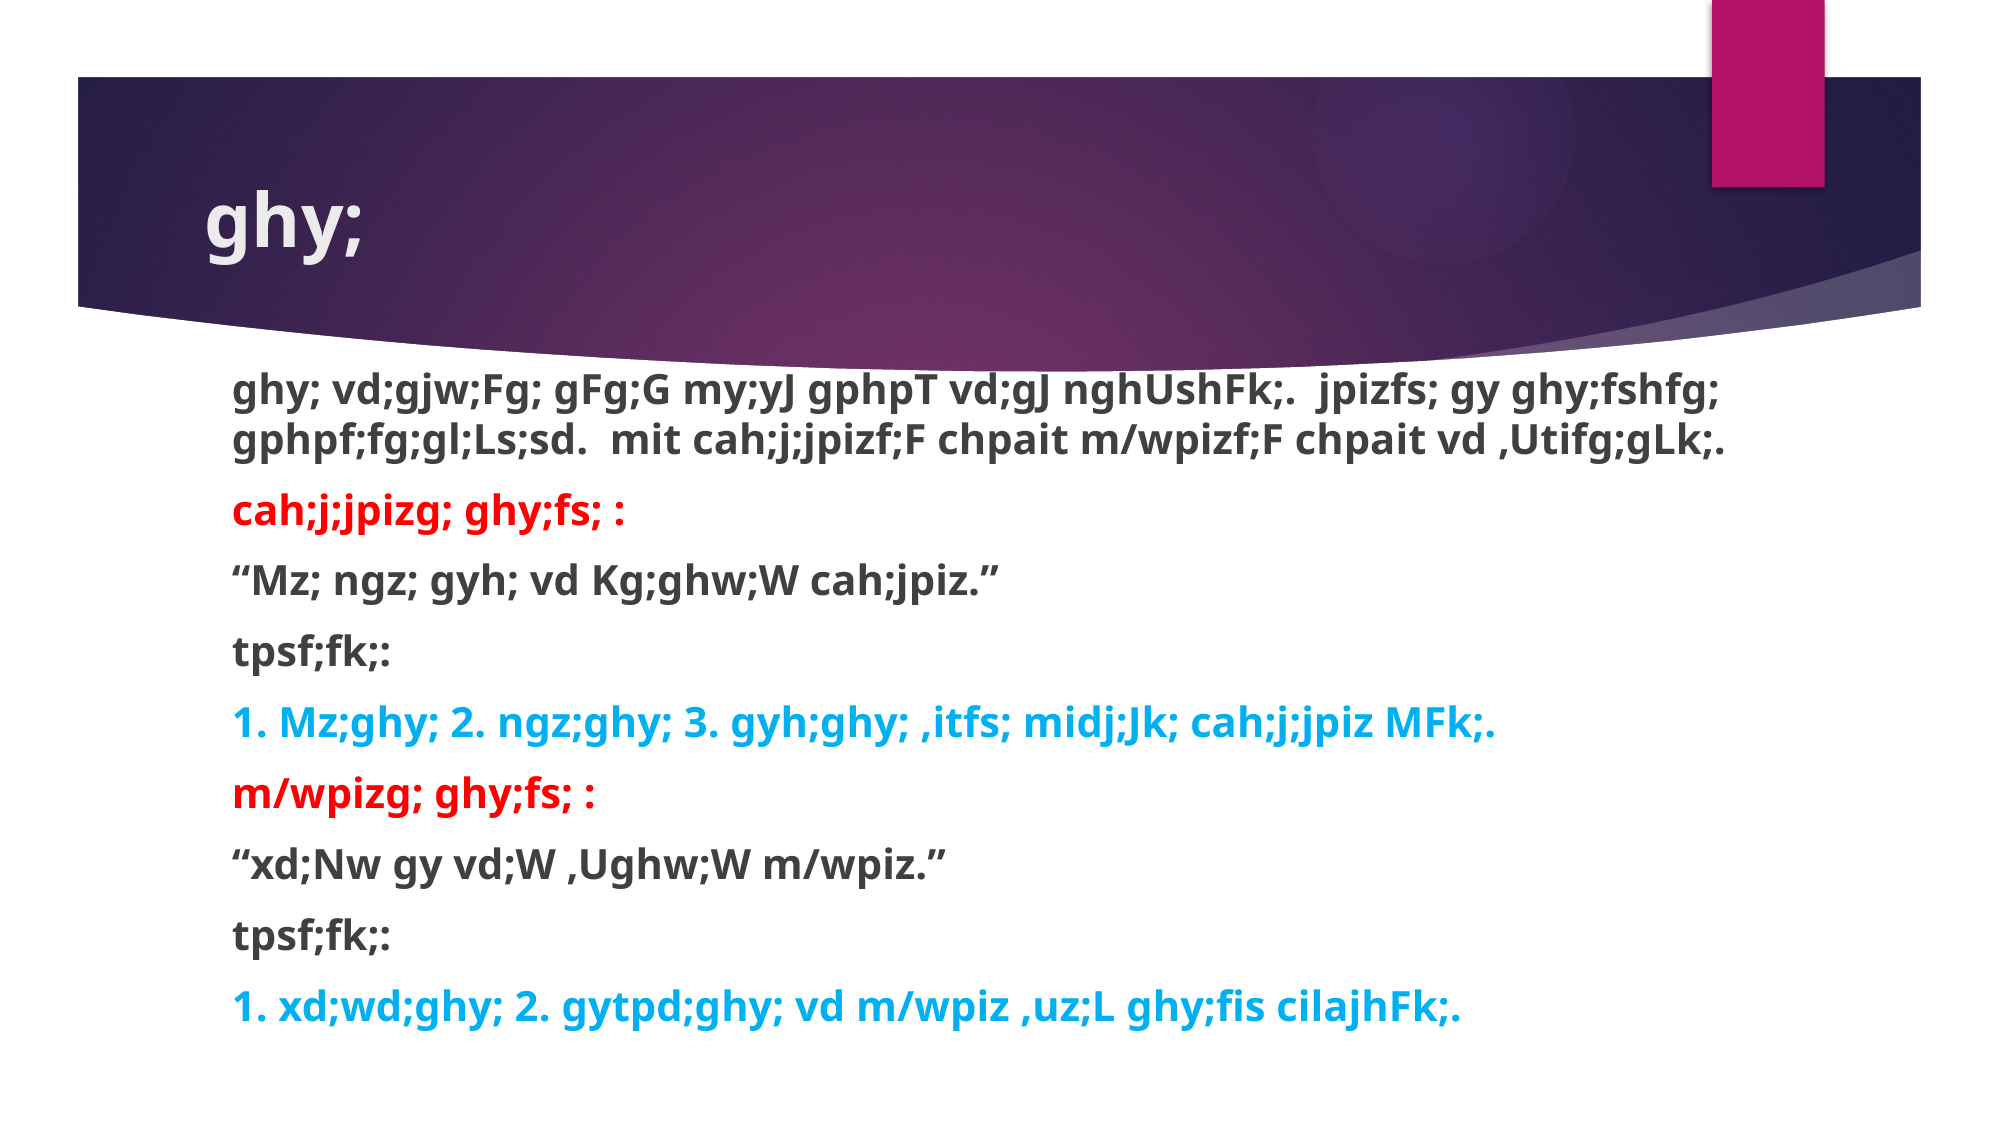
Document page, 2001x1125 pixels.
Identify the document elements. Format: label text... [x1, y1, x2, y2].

title ghy; [189, 159, 1627, 276]
list ghy; vd;gjw;Fg; gFg;G my;yJ gphpT vd;gJ nghUshFk;. jpizfs; gy ghy;fshfg; gphpf;fg;gl;Ls;sd. mit cah;j;jpizf;F chpait m/wpizf;F chpait vd ,Utifg;gLk;. cah;j;jpizg; ghy;fs; : “Mz; ngz; gyh; vd Kg;ghw;W cah;jpiz.” tpsf;fk;: 1. Mz;ghy; 2. ngz;ghy; 3. gyh;ghy; ,itfs; midj;Jk; cah;j;jpiz MFk;. m/wpizg; ghy;fs; : “xd;Nw gy vd;W ,Ughw;W m/wpiz.” tpsf;fk;: 1. xd;wd;ghy; 2. gytpd;ghy; vd m/wpiz ,uz;L ghy;fis cilajhFk;. [216, 354, 1784, 1076]
